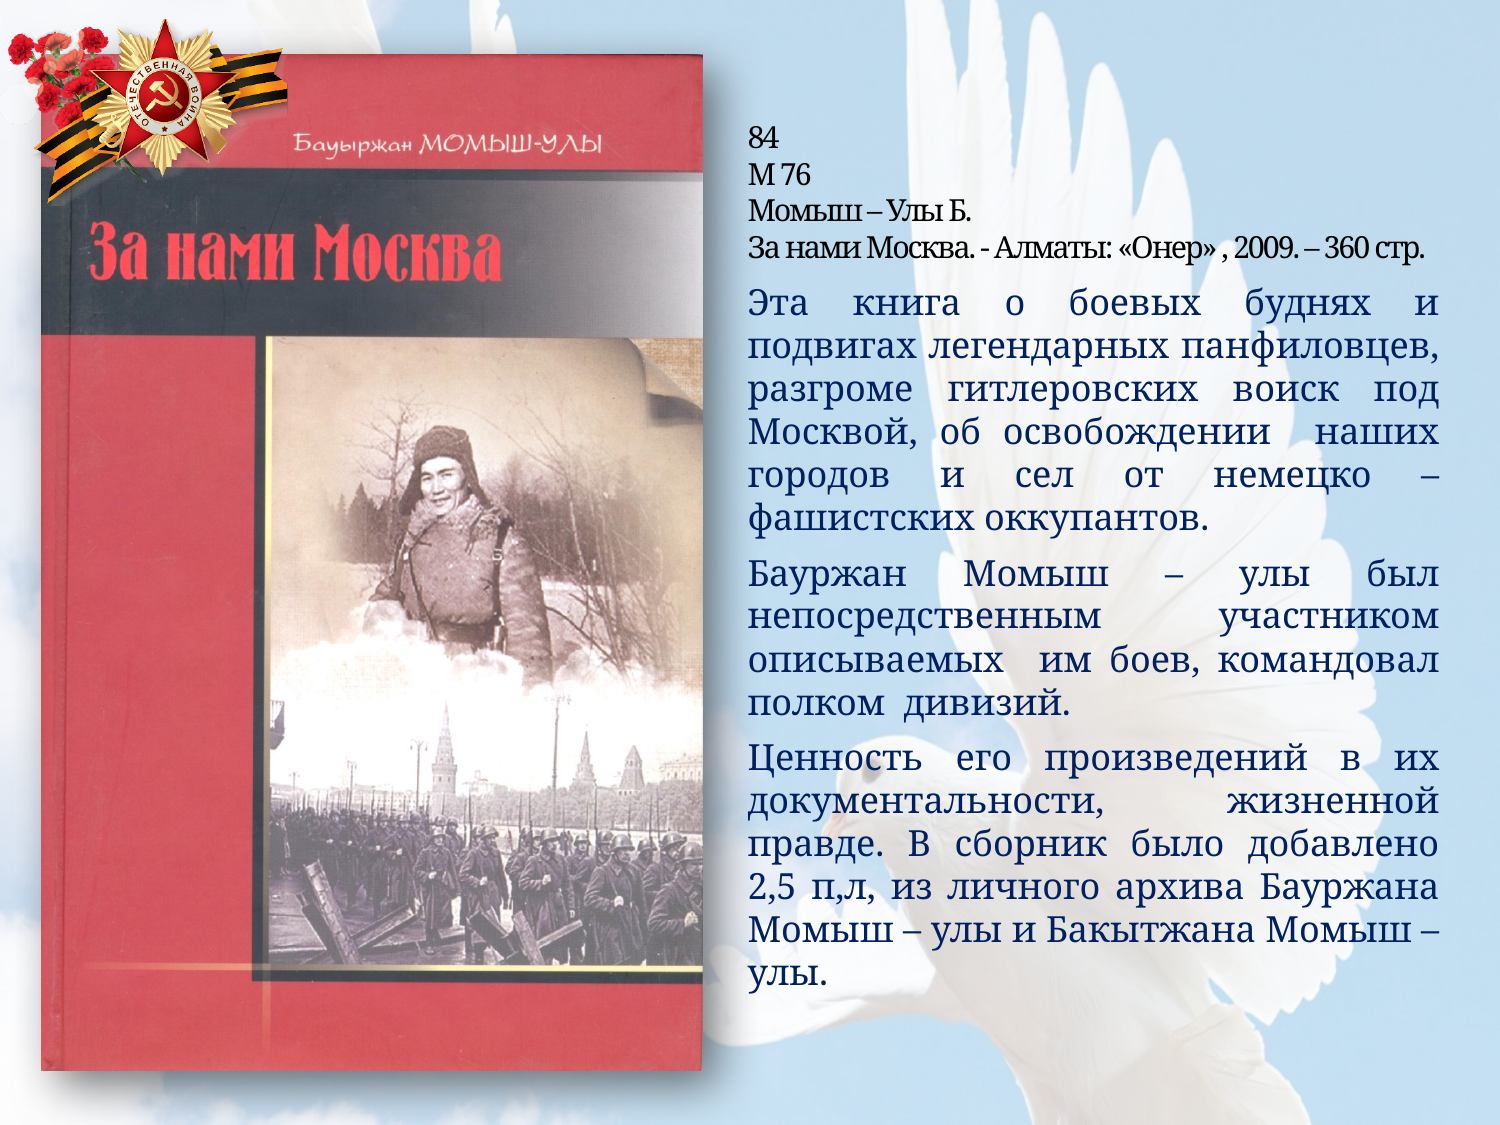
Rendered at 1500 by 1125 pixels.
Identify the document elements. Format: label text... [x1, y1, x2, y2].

picture [0, 19, 703, 1071]
title 84 М 76 Момыш – Улы Б. За нами Москва. - Алматы: «Онер» , 2009. – 360 стр. [749, 89, 1455, 272]
list Эта книга о боевых буднях и подвигах легендарных панфиловцев, разгроме гитлеровских воиск под Москвой, об освобождении наших городов и сел от немецко – фашистских оккупантов. Бауржан Момыш – улы был непосредственным участником описываемых им боев, командовал полком дивизий. Ценность его произведений в их документальности, жизненной правде. В сборник было добавлено 2,5 п,л, из личного архива Бауржана Момыш – улы и Бакытжана Момыш – улы. [750, 272, 1455, 1047]
